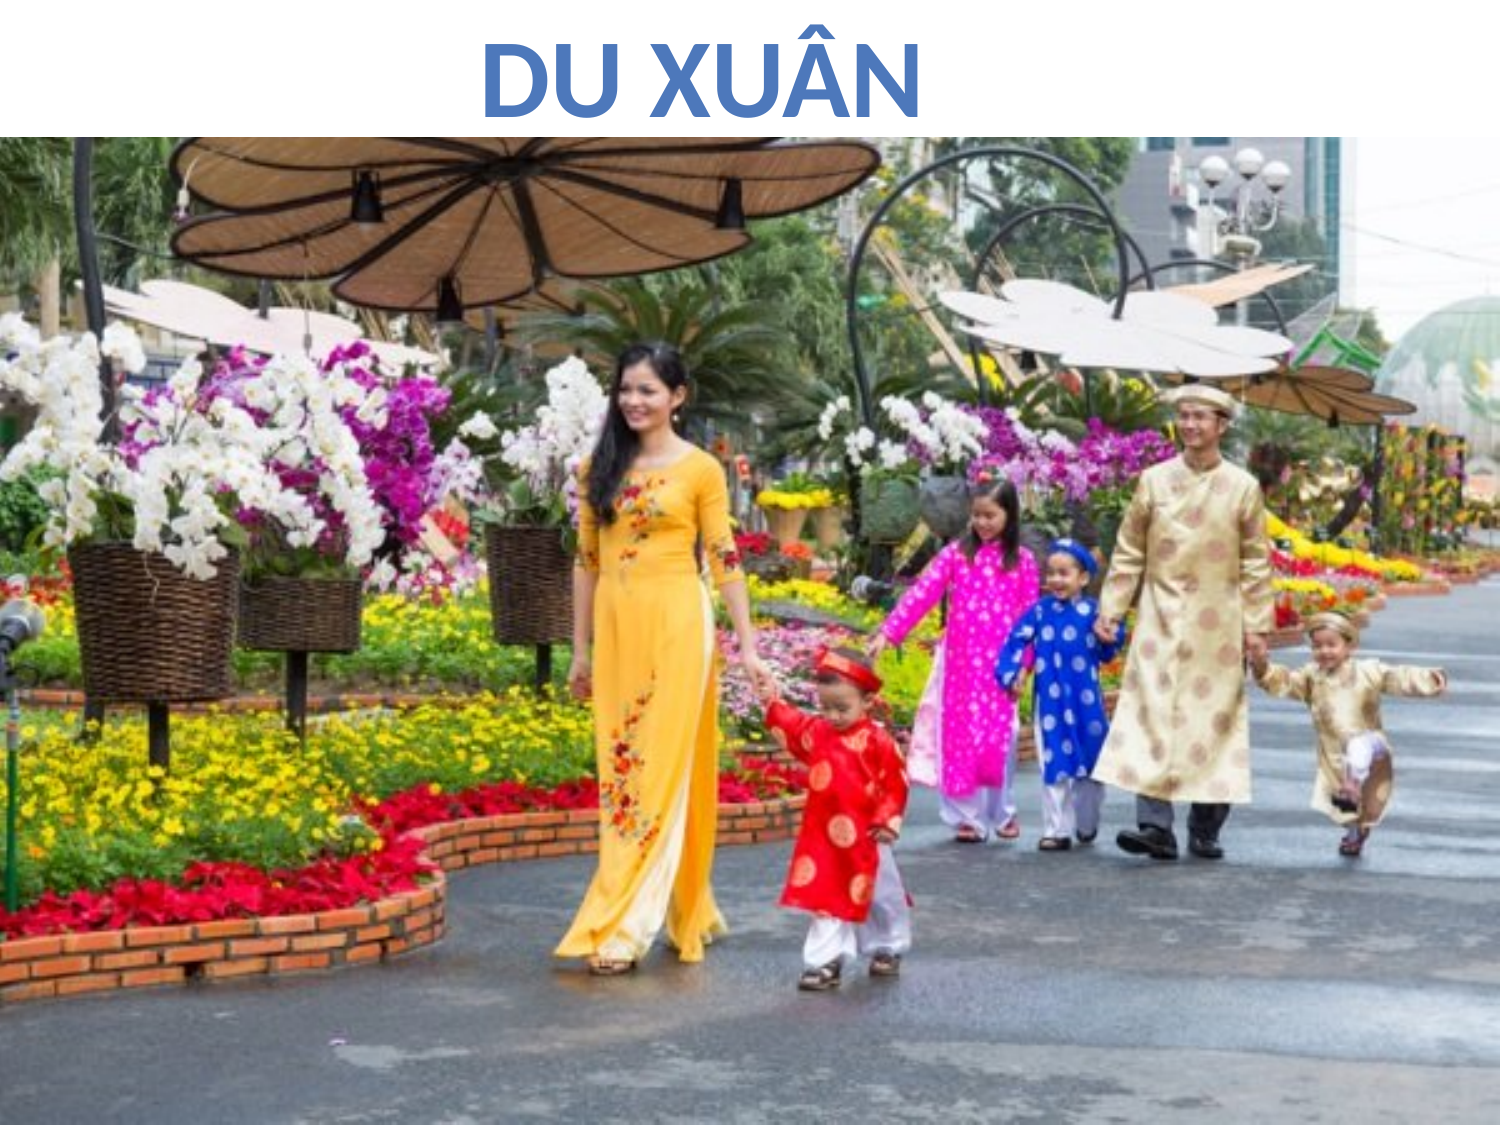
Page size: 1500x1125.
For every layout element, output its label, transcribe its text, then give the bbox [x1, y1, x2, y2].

text_box Du xuân [464, 0, 940, 135]
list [0, 137, 1500, 1125]
